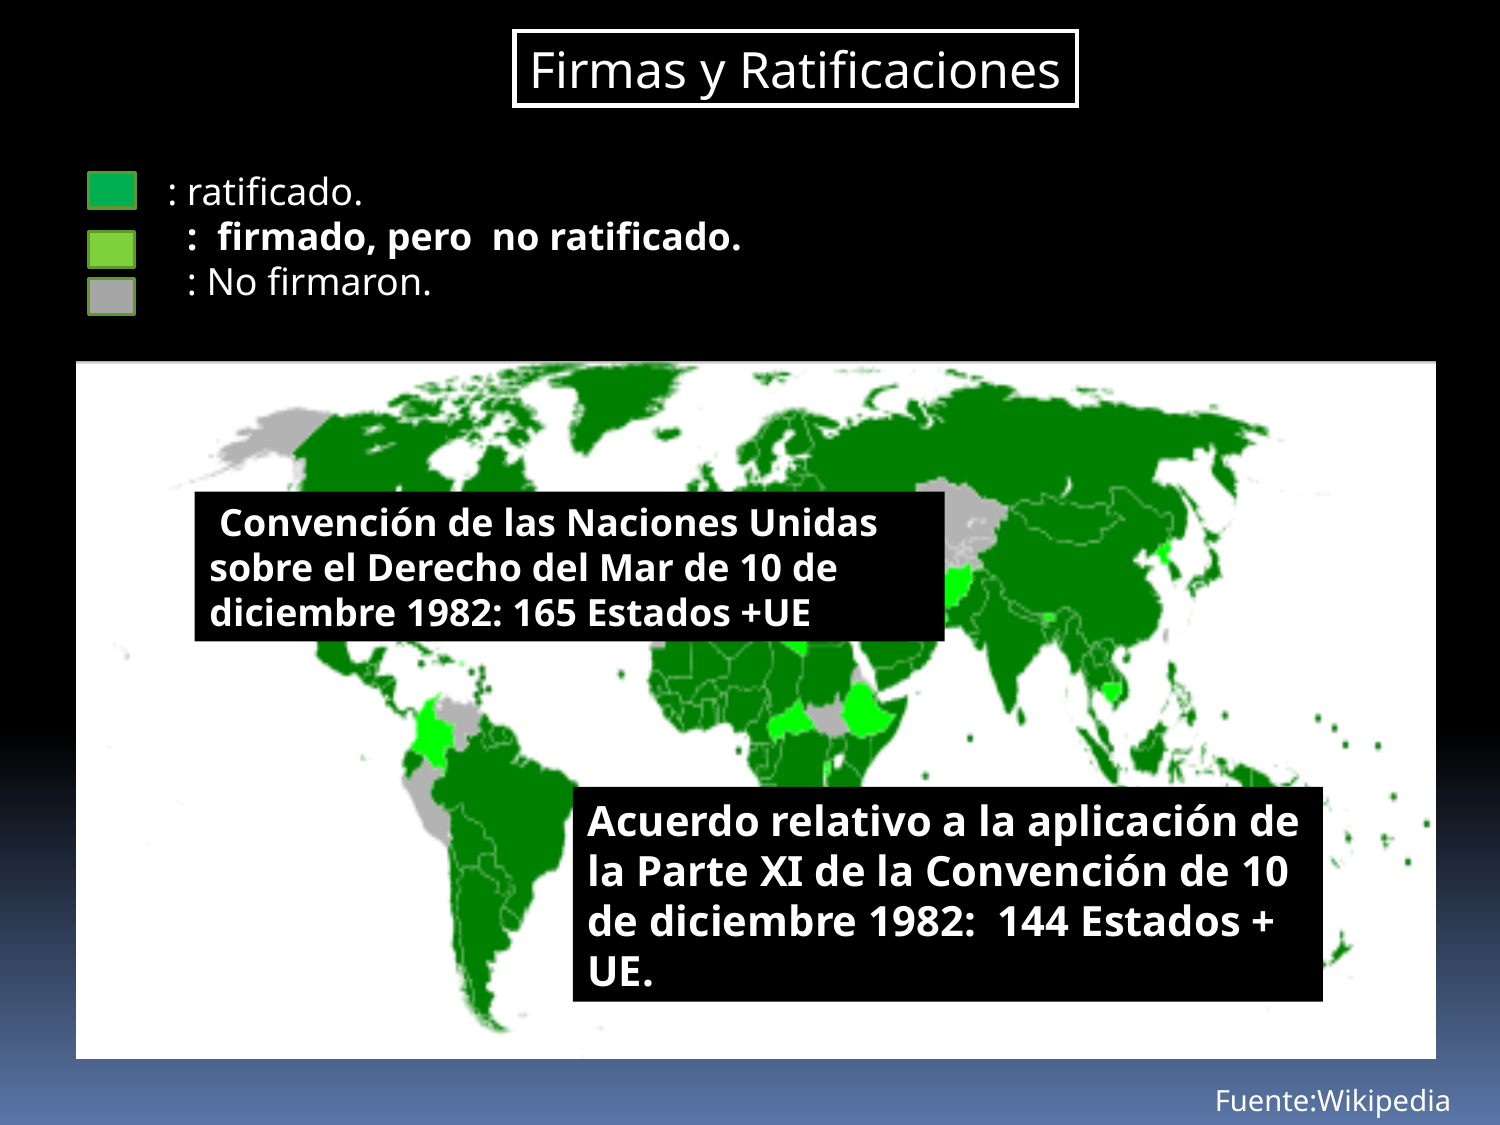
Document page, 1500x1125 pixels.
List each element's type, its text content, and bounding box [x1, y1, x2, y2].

text_box [87, 277, 136, 316]
text_box Firmas y Ratificaciones [514, 30, 1077, 106]
picture [76, 361, 1436, 1059]
text_box Fuente:Wikipedia [1199, 1074, 1467, 1125]
text_box : ratificado. : firmado, pero no ratificado. : No firmaron. [64, 160, 1105, 311]
text_box [87, 230, 136, 269]
text_box [87, 171, 137, 210]
